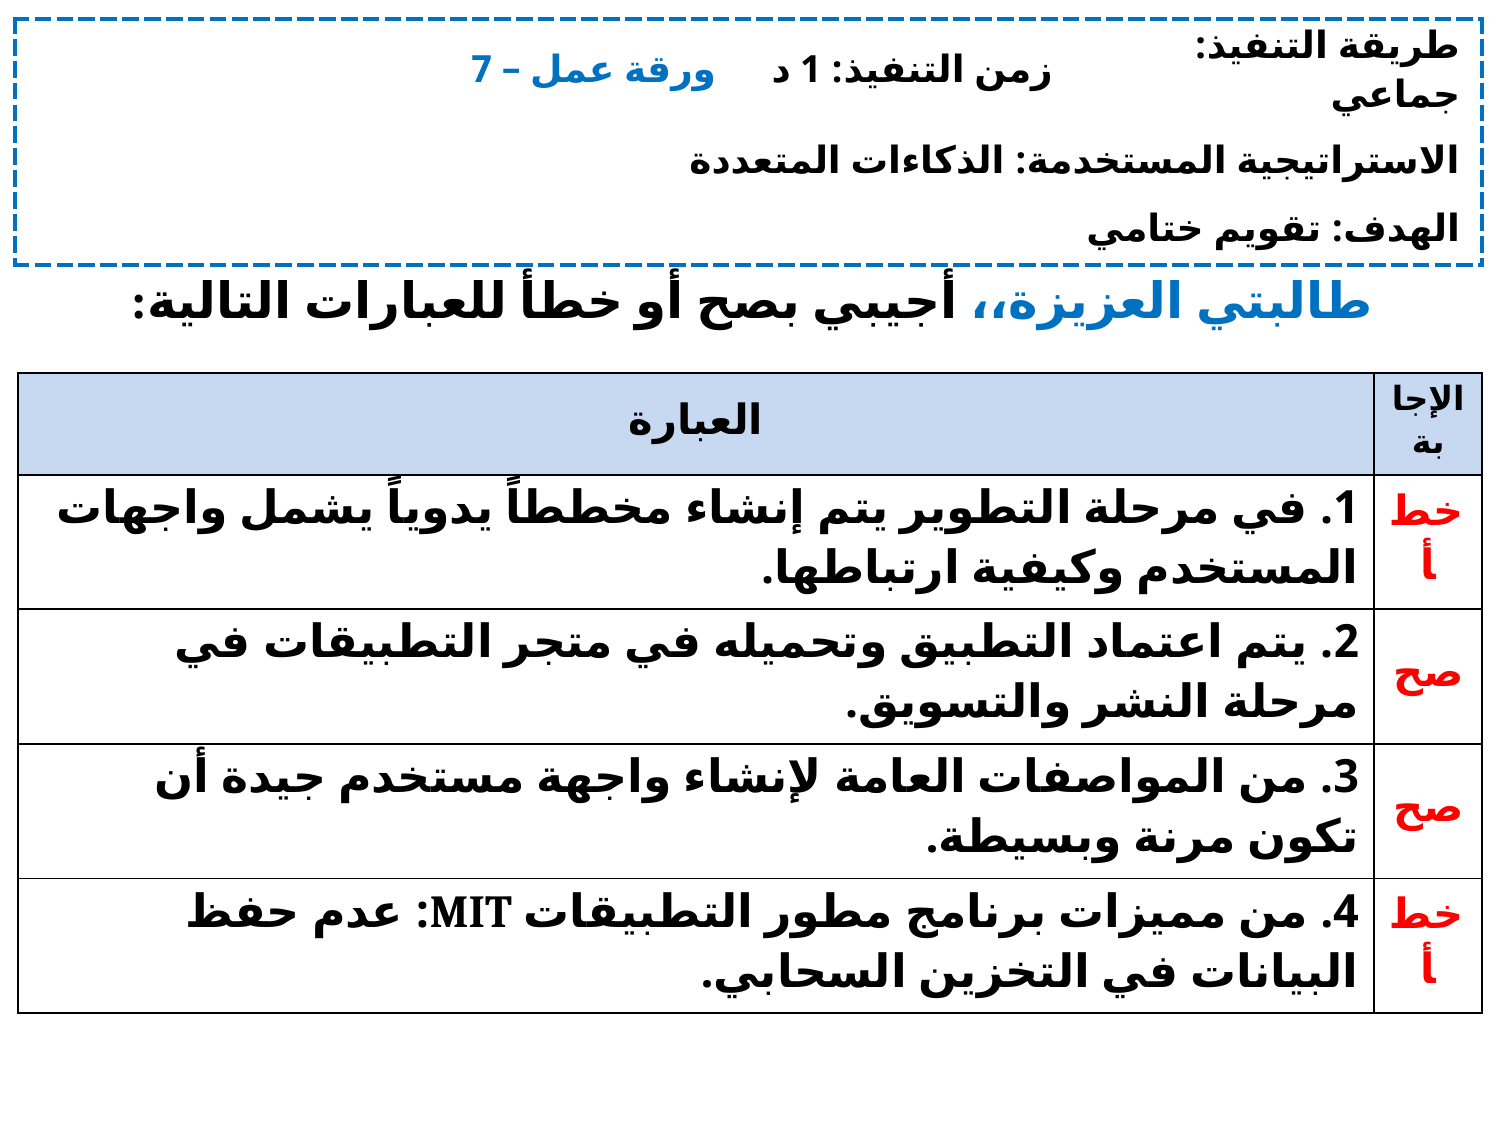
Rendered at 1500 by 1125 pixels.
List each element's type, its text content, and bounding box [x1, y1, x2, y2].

table_header ورقة عمل – 7 [15, 19, 738, 128]
table_cell صح [1375, 610, 1481, 743]
table_cell خطأ [1375, 476, 1481, 608]
table_cell 1. في مرحلة التطوير يتم إنشاء مخططاً يدوياً يشمل واجهات المستخدم وكيفية ارتباطها. [19, 476, 1373, 608]
table_cell صح [1375, 745, 1481, 878]
table_cell 4. من مميزات برنامج مطور التطبيقات MIT: عدم حفظ البيانات في التخزين السحابي. [19, 879, 1373, 1012]
table_cell خطأ [1375, 879, 1481, 1012]
table_header طريقة التنفيذ: جماعي [1075, 19, 1482, 128]
table_header الإجابة [1375, 374, 1481, 474]
table_cell الهدف: تقويم ختامي [15, 201, 1482, 243]
table_cell الاستراتيجية المستخدمة: الذكاءات المتعددة [15, 128, 1482, 201]
table_header زمن التنفيذ: 1 د [738, 19, 1075, 128]
table_cell 3. من المواصفات العامة لإنشاء واجهة مستخدم جيدة أن تكون مرنة وبسيطة. [19, 745, 1373, 878]
table_header العبارة [19, 374, 1373, 474]
text_box طالبتي العزيزة،، أجيبي بصح أو خطأ للعبارات التالية: [17, 243, 1486, 1106]
table_cell 2. يتم اعتماد التطبيق وتحميله في متجر التطبيقات في مرحلة النشر والتسويق. [19, 610, 1373, 743]
